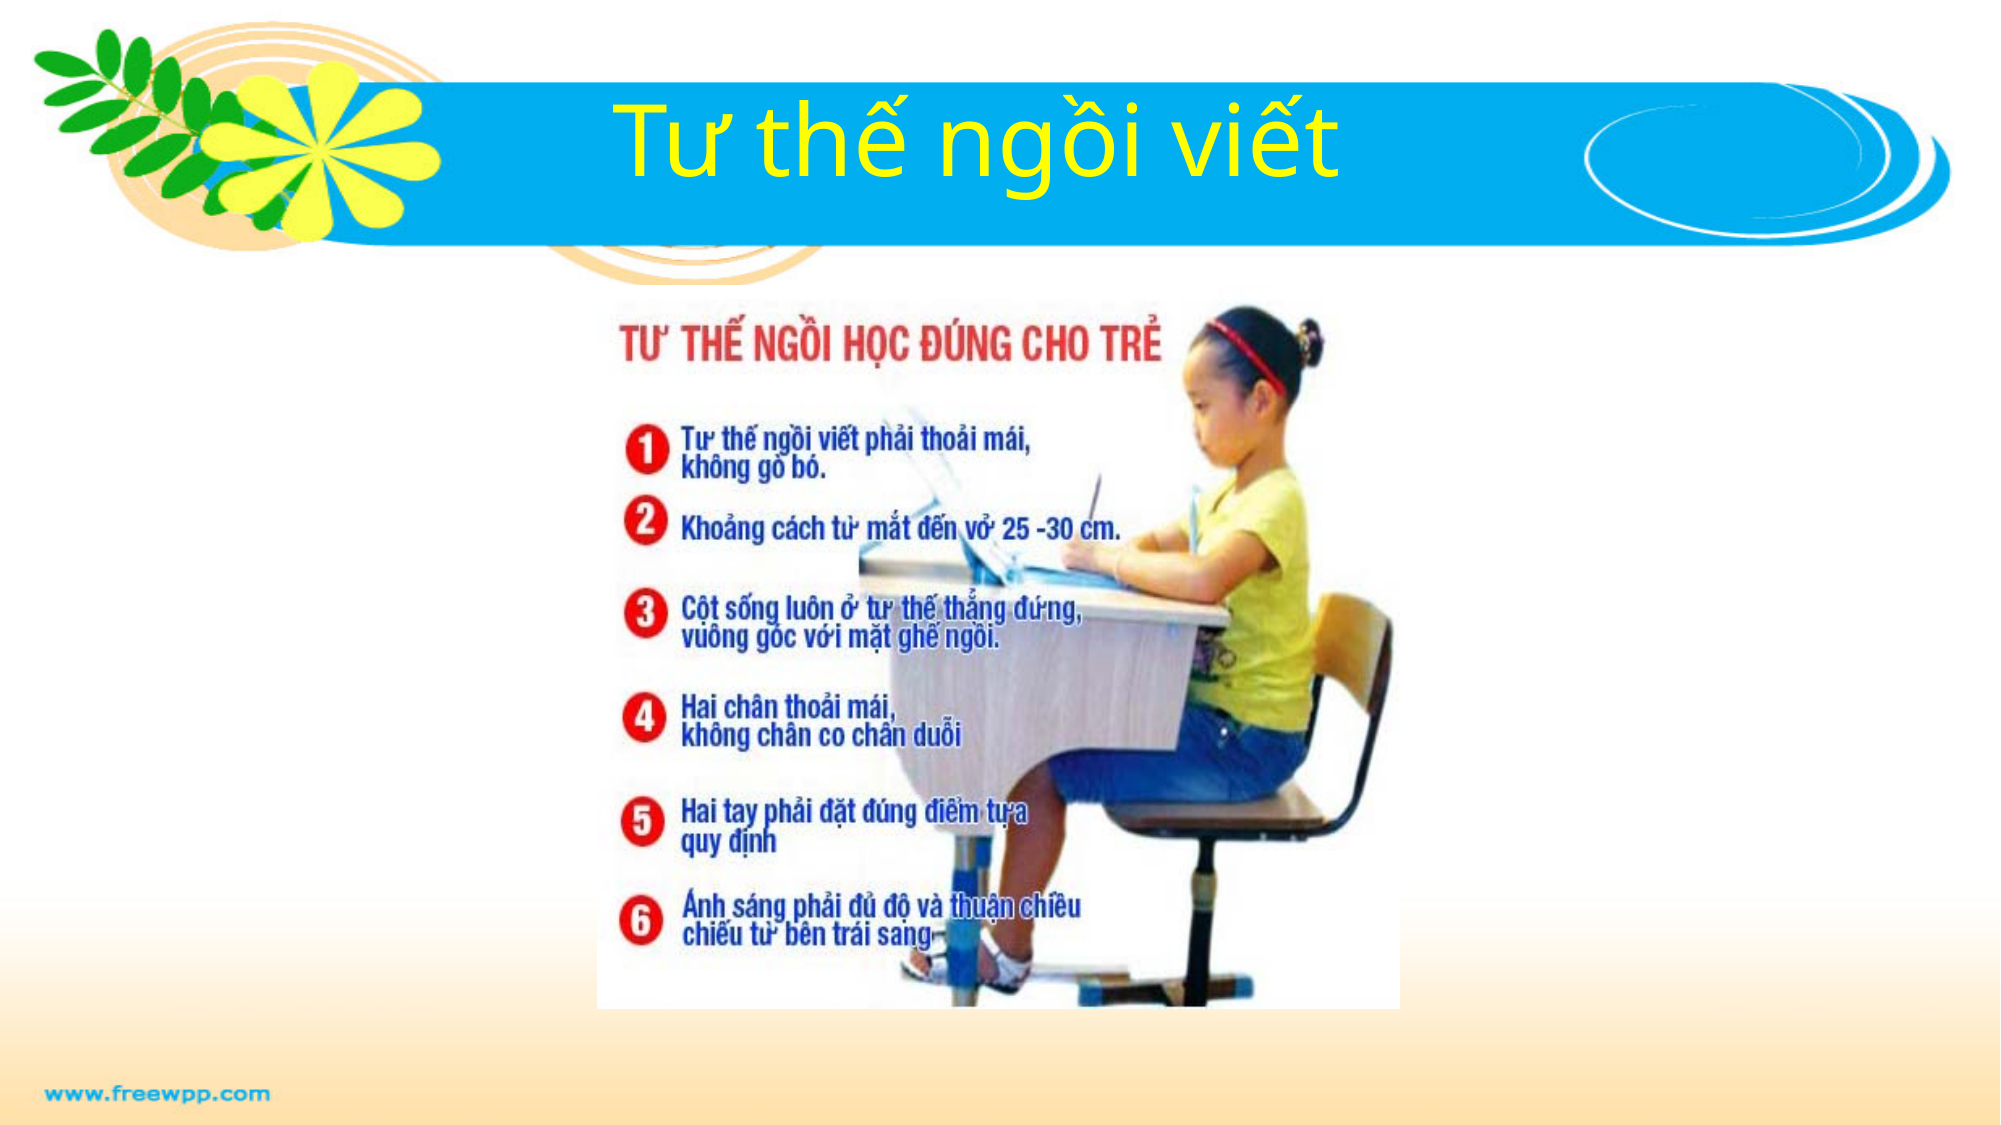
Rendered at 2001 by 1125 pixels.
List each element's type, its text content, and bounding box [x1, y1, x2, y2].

picture [0, 0, 2001, 1125]
text_box Tư thế ngồi viết [597, 69, 1843, 204]
